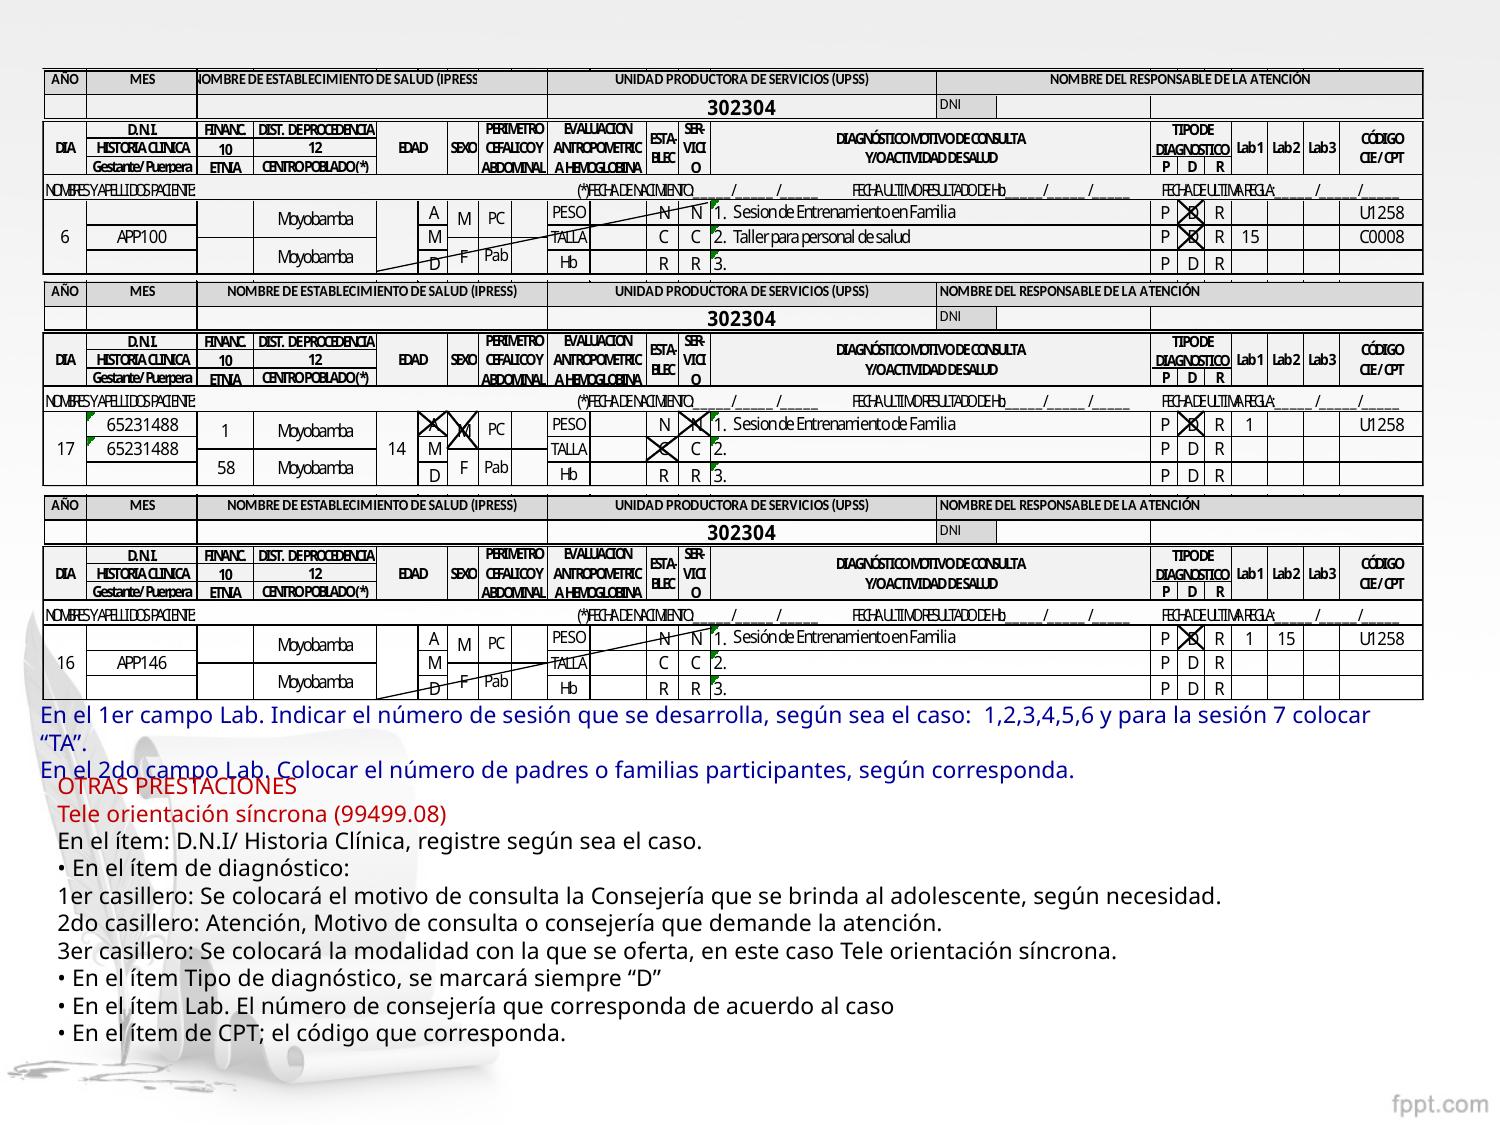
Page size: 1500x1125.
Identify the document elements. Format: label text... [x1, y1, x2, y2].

picture [42, 494, 1425, 702]
picture [42, 68, 1425, 277]
picture [42, 280, 1425, 488]
text_box OTRAS PRESTACIONES Tele orientación síncrona (99499.08) En el ítem: D.N.I/ Historia Clínica, registre según sea el caso. • En el ítem de diagnóstico: 1er casillero: Se colocará el motivo de consulta la Consejería que se brinda al adolescente, según necesidad. 2do casillero: Atención, Motivo de consulta o consejería que demande la atención. 3er casillero: Se colocará la modalidad con la que se oferta, en este caso Tele orientación síncrona. • En el ítem Tipo de diagnóstico, se marcará siempre “D” • En el ítem Lab. El número de consejería que corresponda de acuerdo al caso • En el ítem de CPT; el código que corresponda. [42, 764, 1425, 1054]
text_box En el 1er campo Lab. Indicar el número de sesión que se desarrolla, según sea el caso: 1,2,3,4,5,6 y para la sesión 7 colocar “TA”. En el 2do campo Lab. Colocar el número de padres o familias participantes, según corresponda. [25, 693, 1425, 791]
